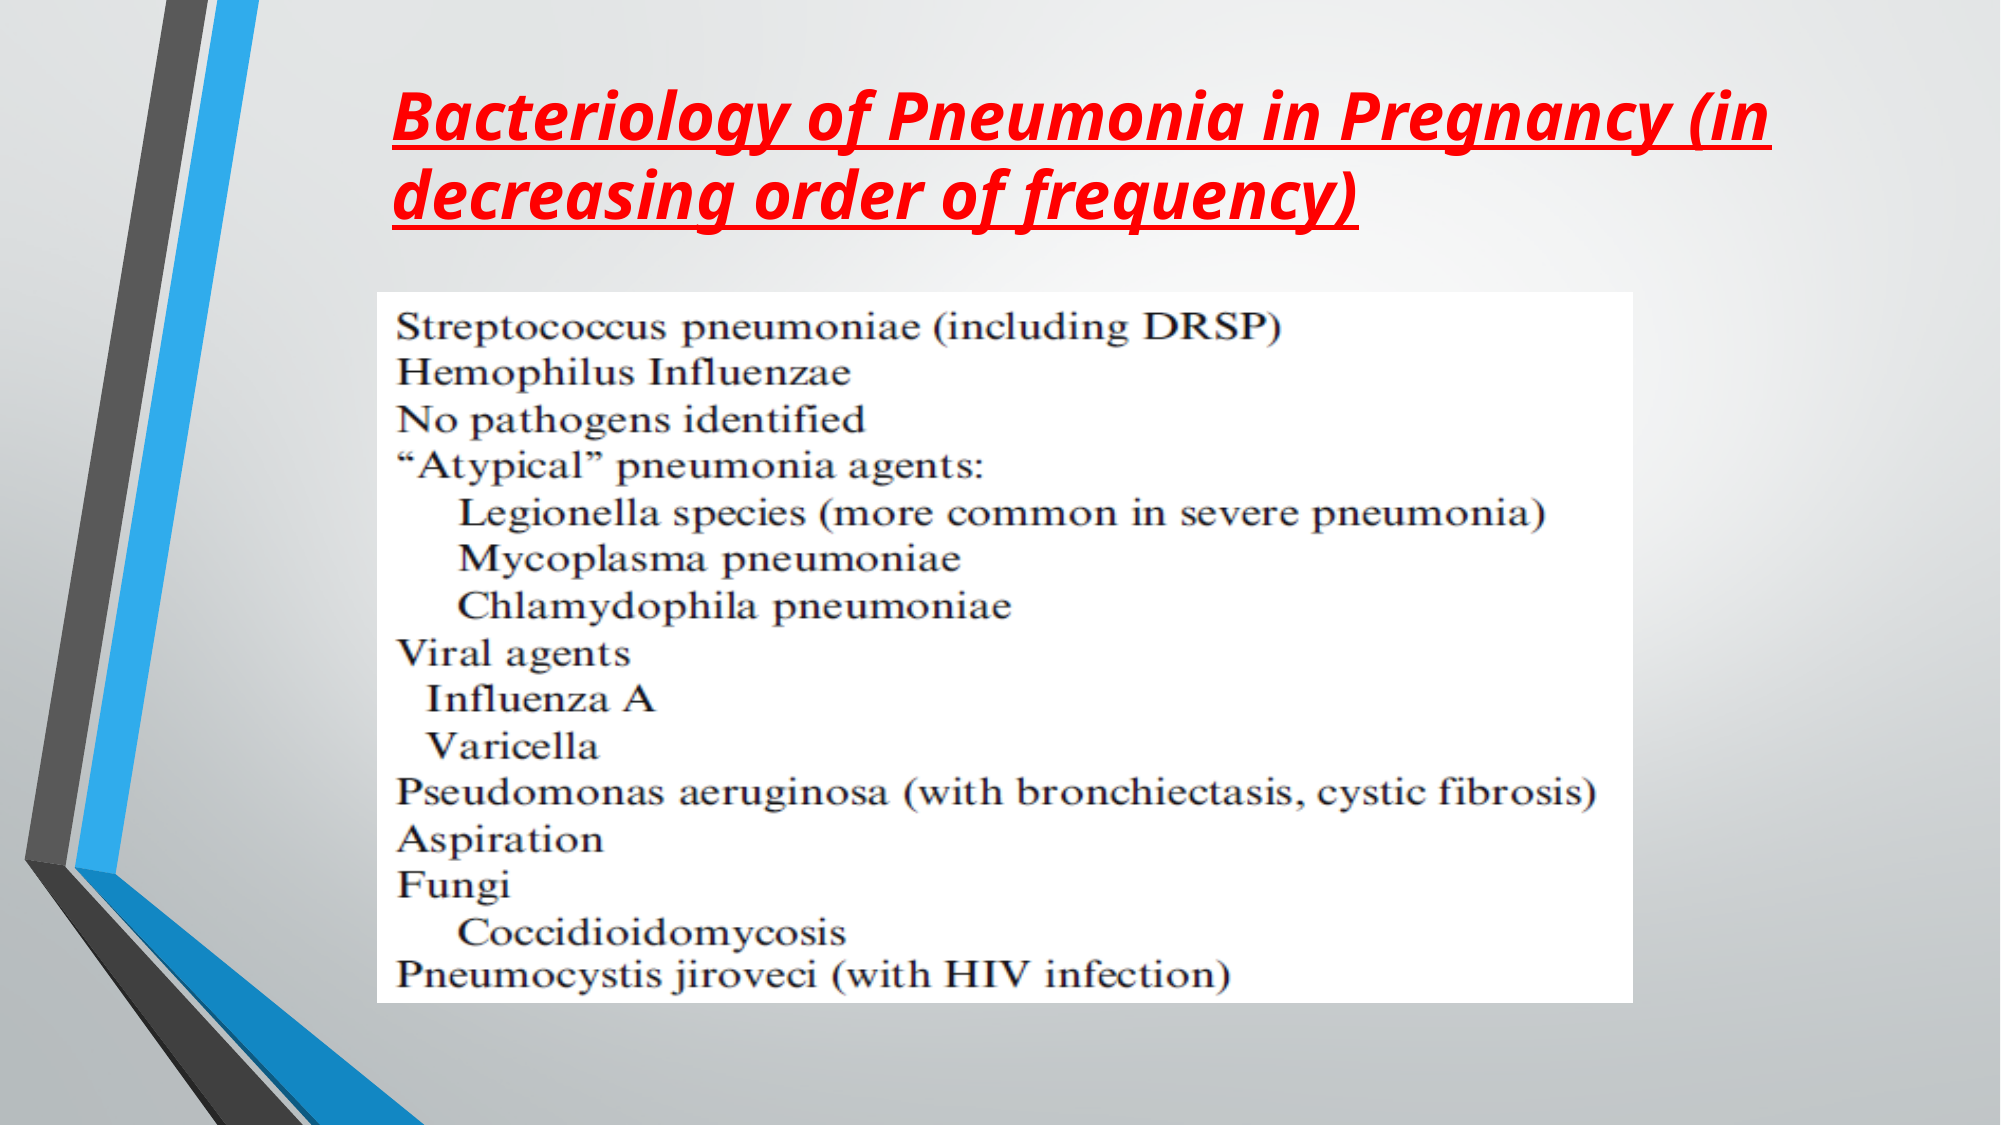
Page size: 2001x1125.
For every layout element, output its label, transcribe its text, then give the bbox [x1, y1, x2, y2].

text_box Bacteriology of Pneumonia in Pregnancy (in decreasing order of frequency) [377, 65, 1882, 241]
picture [376, 292, 1634, 1004]
